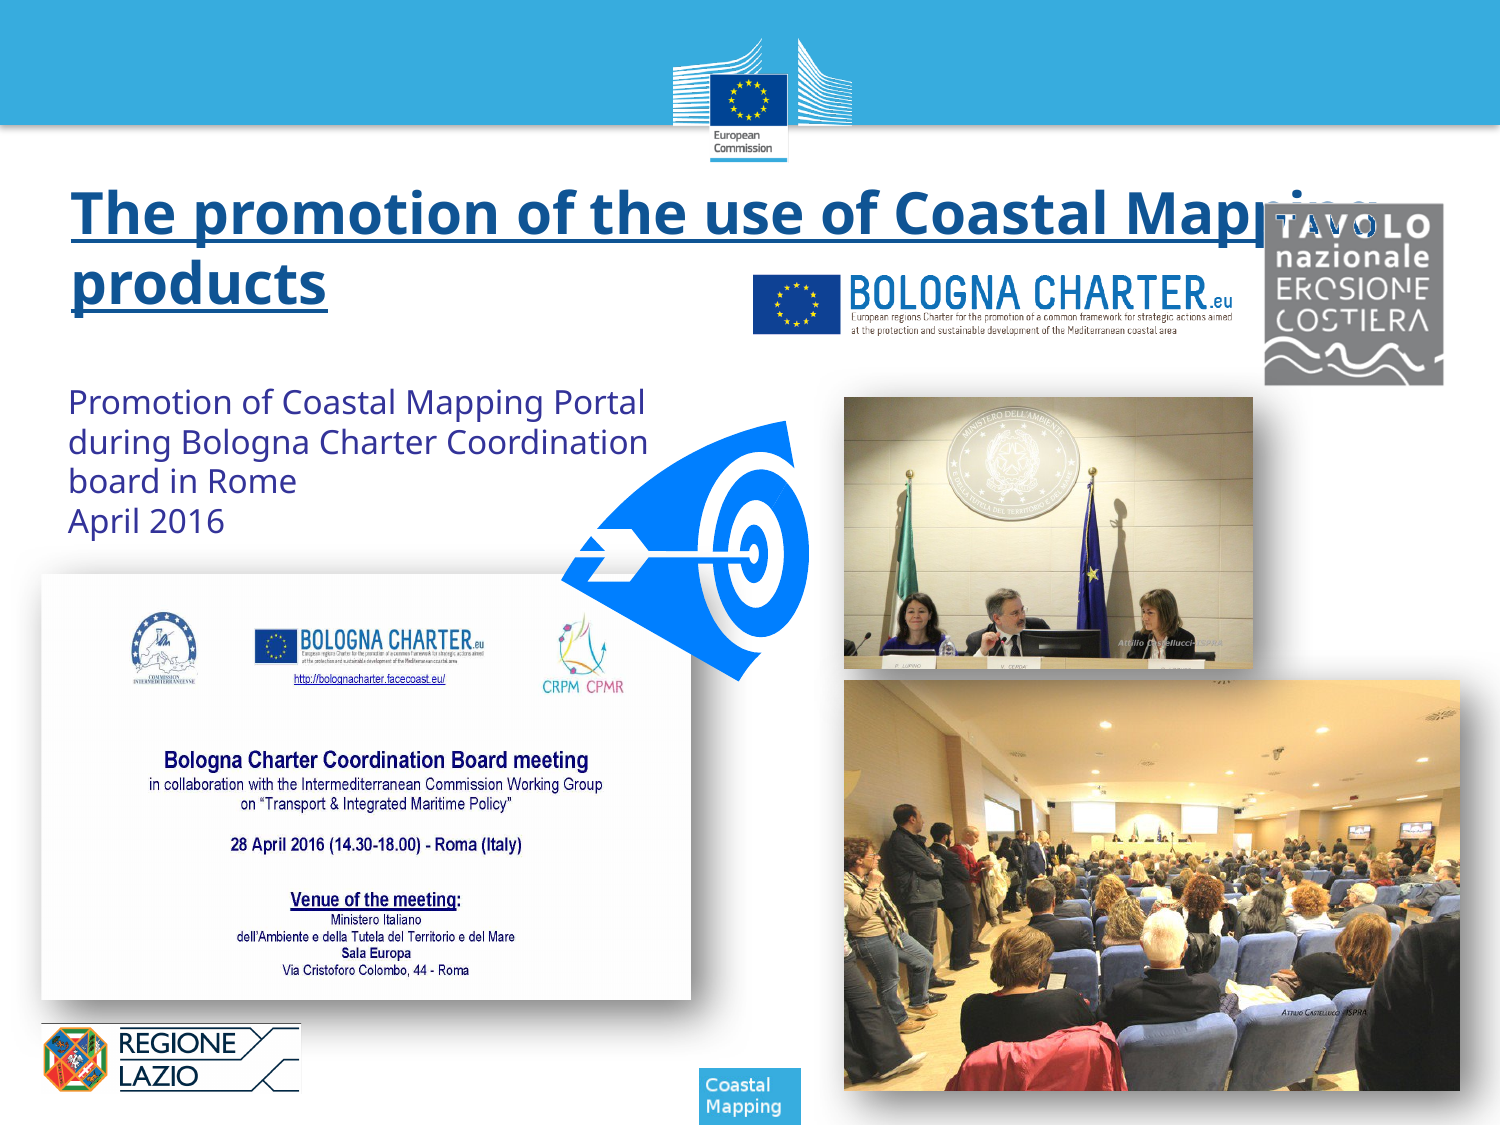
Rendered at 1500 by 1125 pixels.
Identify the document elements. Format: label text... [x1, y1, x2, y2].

picture [699, 1068, 801, 1125]
picture [673, 38, 852, 163]
picture [41, 420, 810, 1000]
title The promotion of the use of Coastal Mapping products [70, 176, 1430, 318]
picture [1245, 196, 1454, 389]
picture [844, 680, 1461, 1091]
picture [749, 266, 1235, 336]
picture [844, 396, 1253, 670]
picture [40, 1022, 302, 1095]
text_box Promotion of Coastal Mapping Portal during Bologna Charter Coordination board in Rome April 2016 [53, 373, 727, 548]
